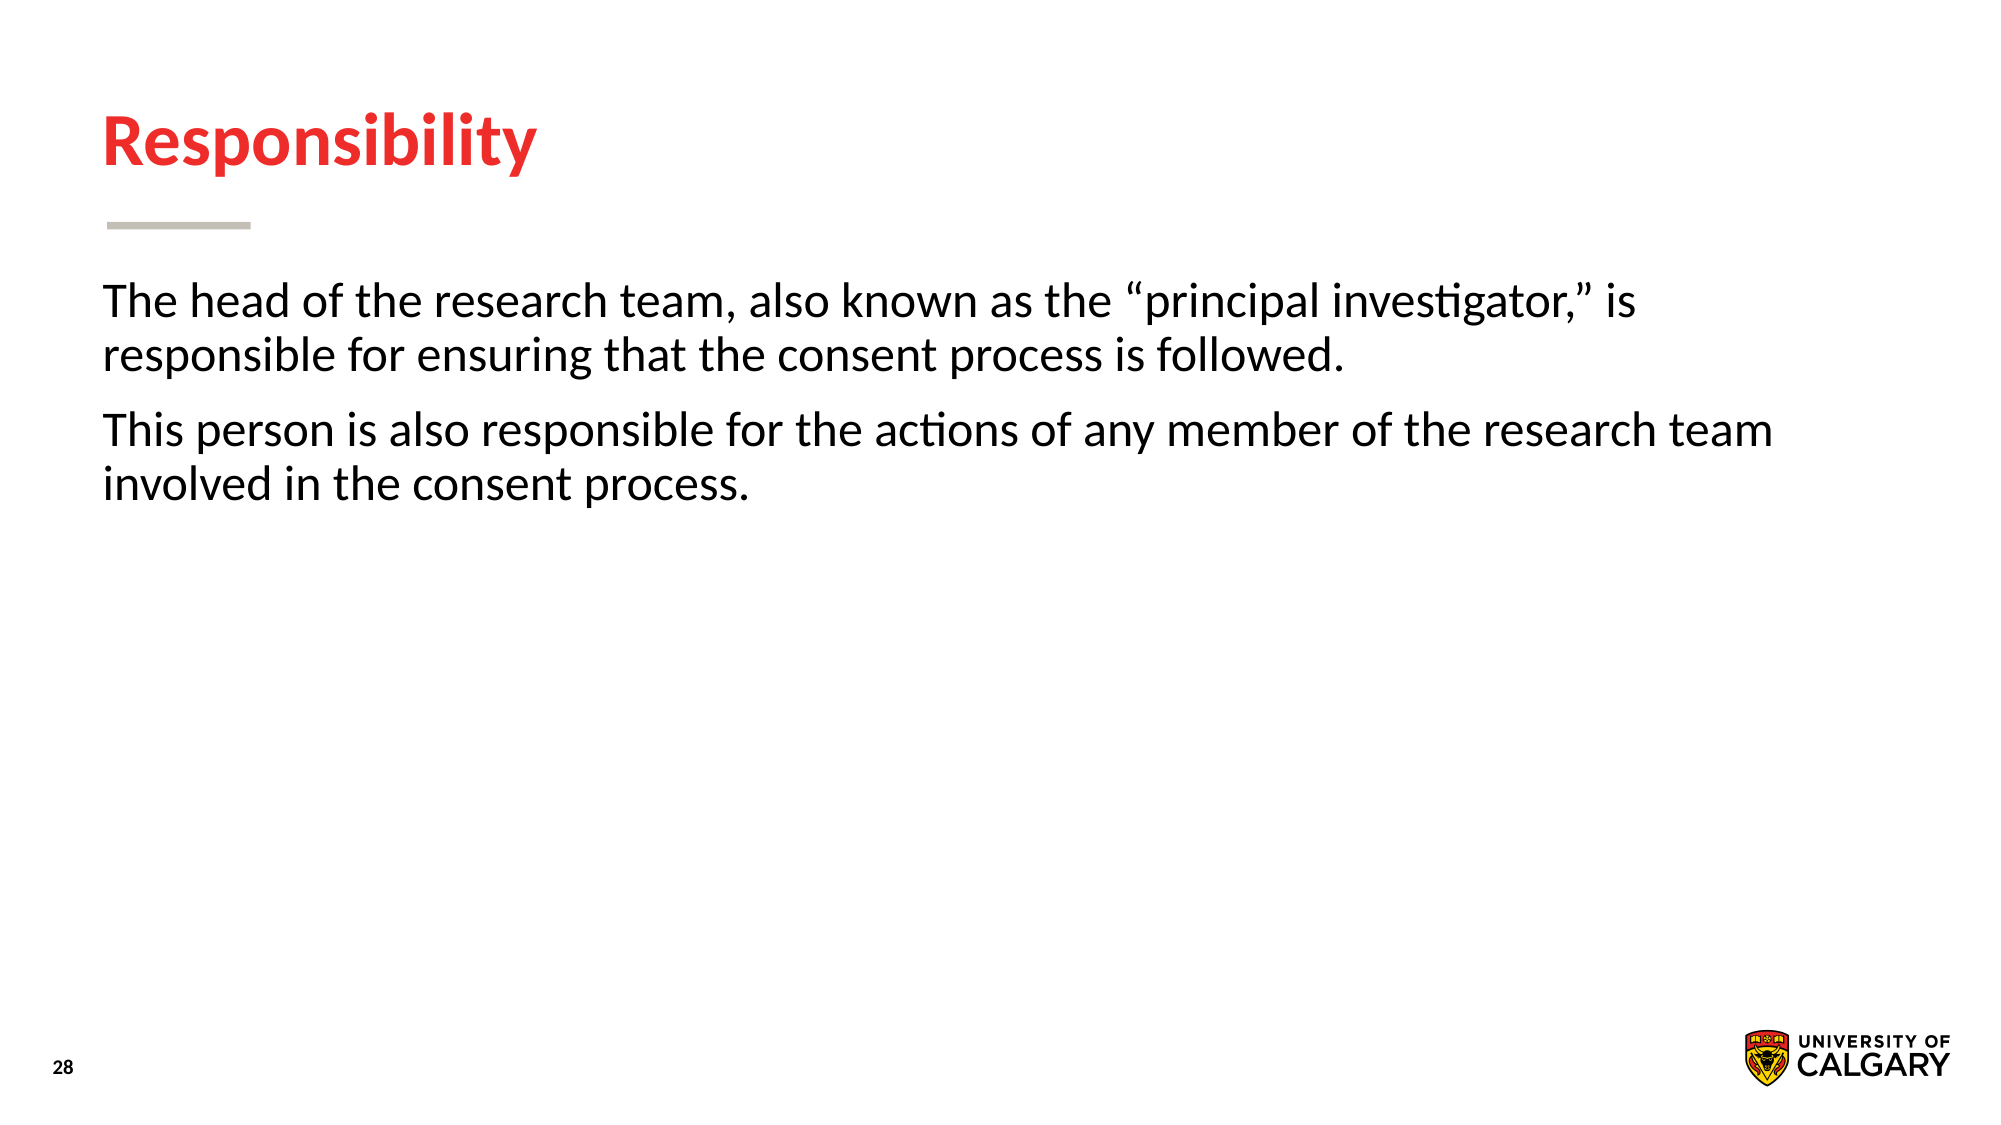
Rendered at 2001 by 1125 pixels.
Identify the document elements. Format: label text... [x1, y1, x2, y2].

picture [1722, 1012, 1973, 1099]
list The head of the research team, also known as the “principal investigator,” is responsible for ensuring that the consent process is followed. This person is also responsible for the actions of any member of the research team involved in the consent process. [87, 266, 1879, 981]
title Responsibility [87, 60, 1774, 222]
